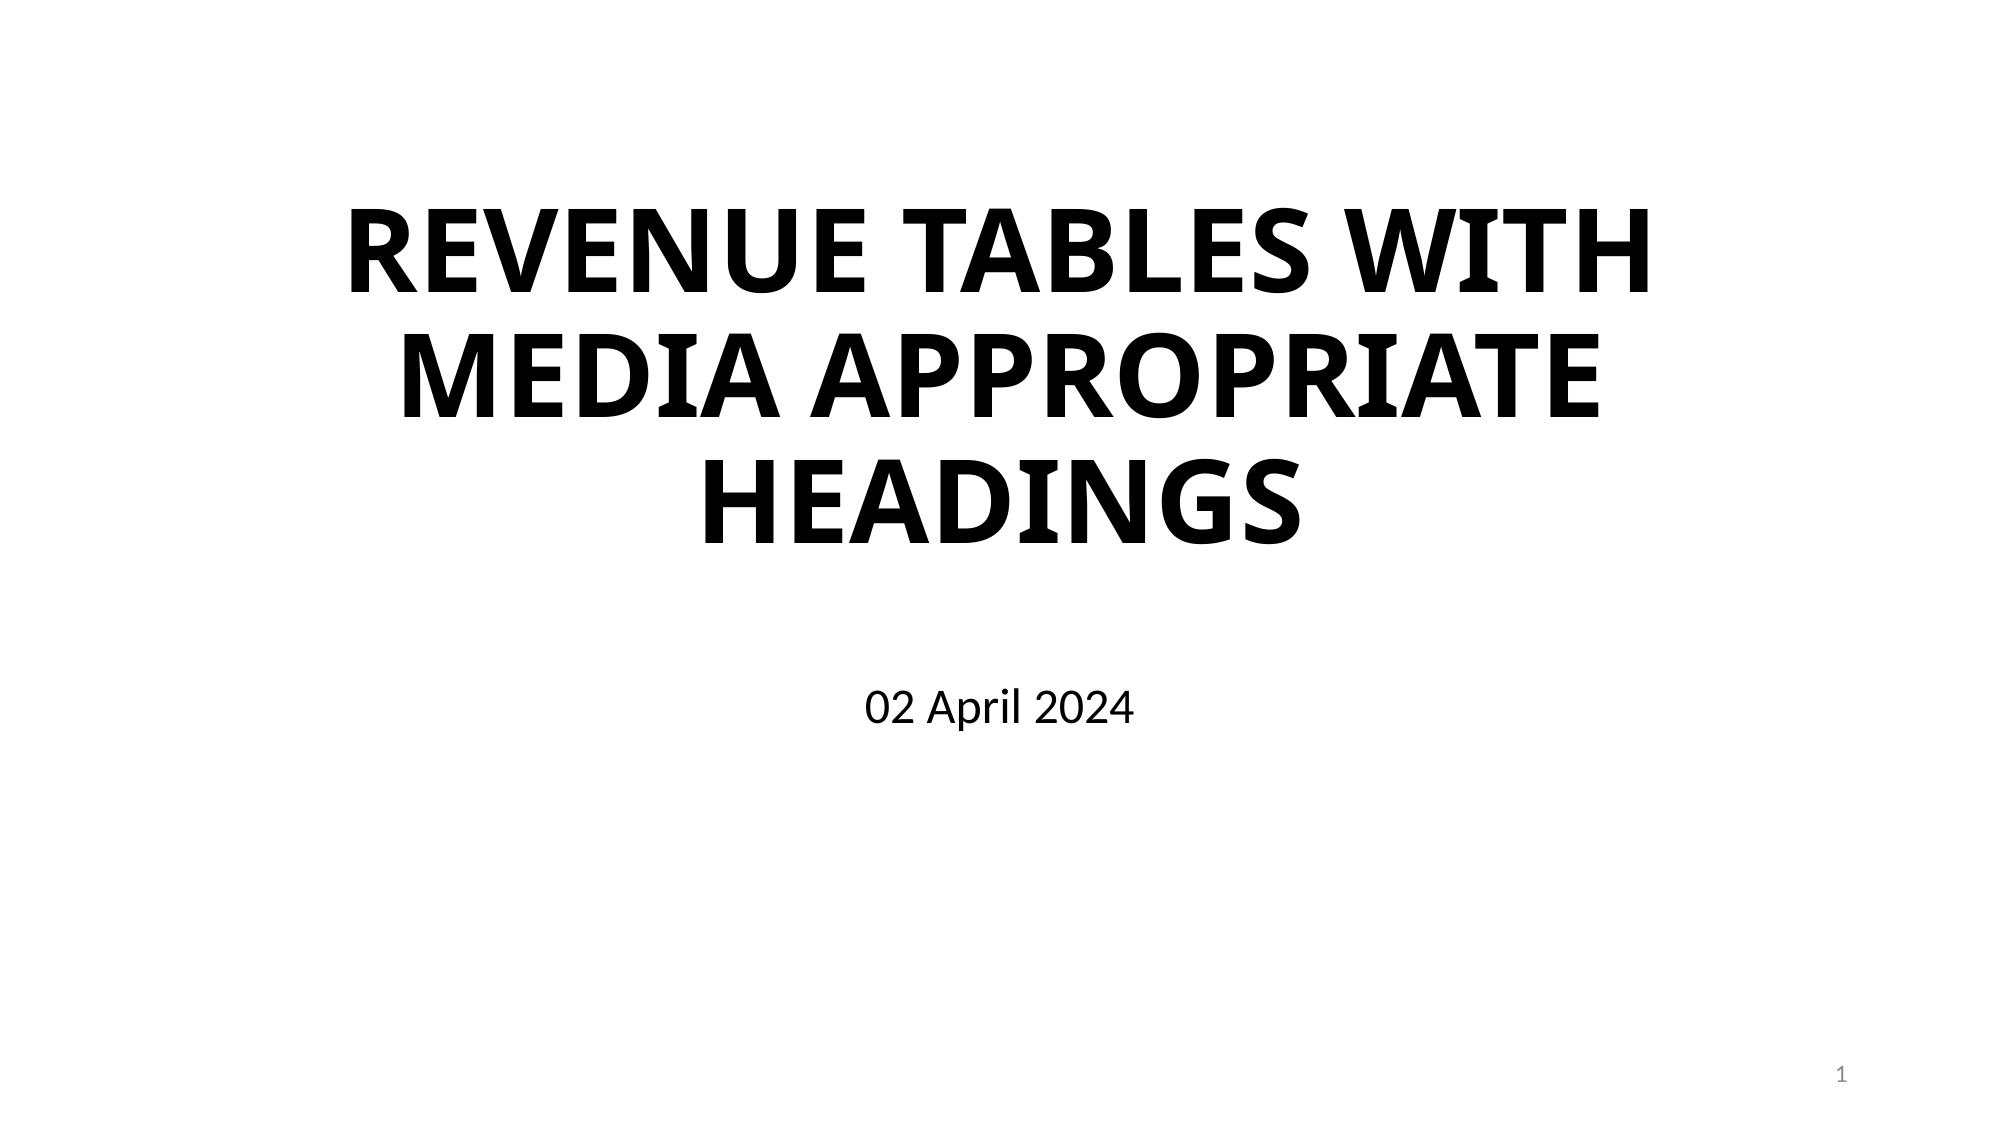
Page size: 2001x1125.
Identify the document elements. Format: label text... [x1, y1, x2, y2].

subtitle 02 April 2024 [249, 592, 1750, 864]
slide_number 1 [1412, 1042, 1863, 1103]
title REVENUE TABLES WITH MEDIA APPROPRIATE HEADINGS [249, 184, 1750, 576]
